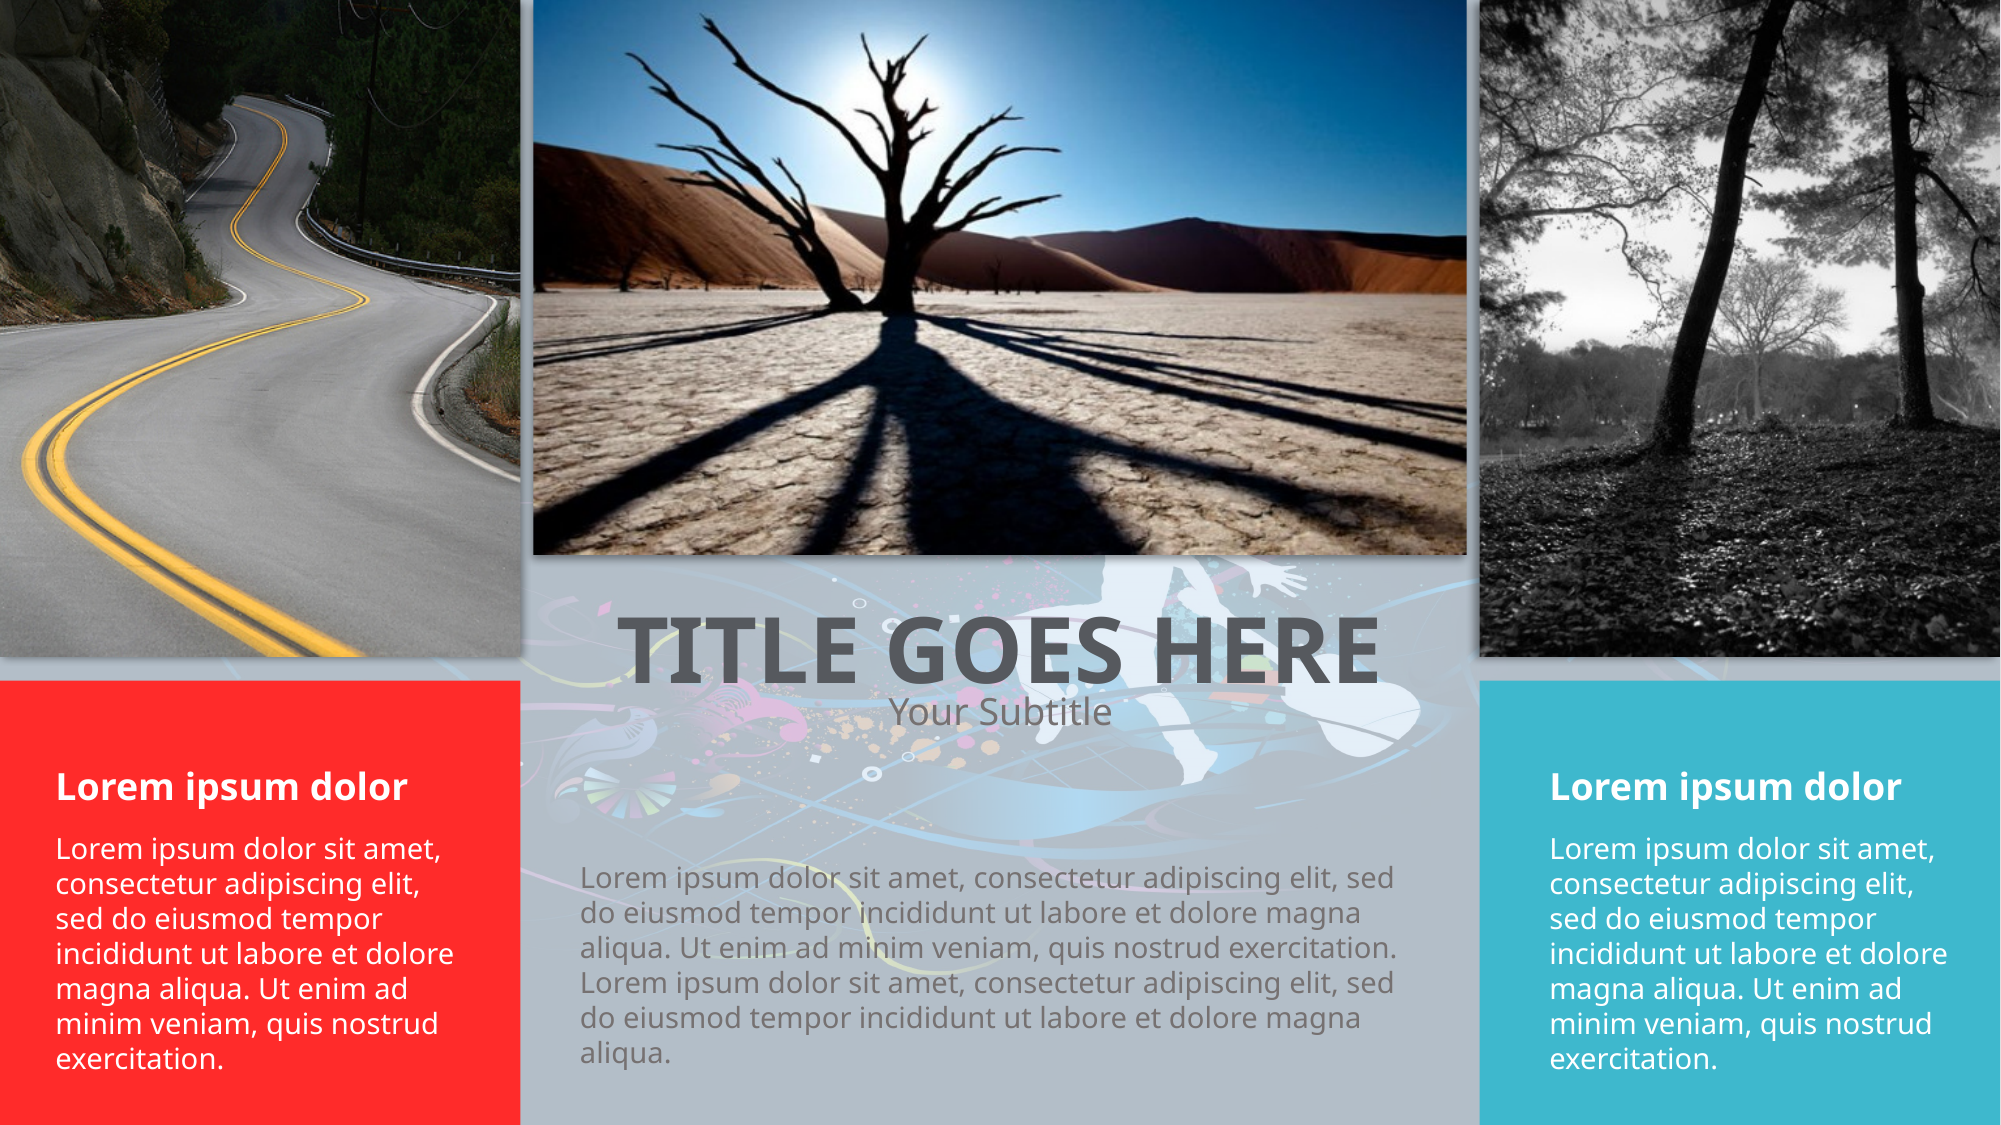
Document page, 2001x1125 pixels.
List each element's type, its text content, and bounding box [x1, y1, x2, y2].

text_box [548, 584, 1452, 742]
text_box [0, 0, 521, 657]
text_box [0, 680, 521, 1125]
text_box [1479, 680, 2000, 1125]
text_box [1479, 0, 2000, 657]
text_box Lorem ipsum dolor sit amet, consectetur adipiscing elit, sed do eiusmod tempor incididunt ut labore et dolore magna aliqua. Ut enim ad minim veniam, quis nostrud exercitation. Lorem ipsum dolor sit amet, consectetur adipiscing elit, sed do eiusmod tempor incididunt ut labore et dolore magna aliqua. [565, 852, 1452, 1077]
text_box [532, 0, 1468, 555]
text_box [40, 755, 480, 1051]
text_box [1534, 755, 1974, 1051]
